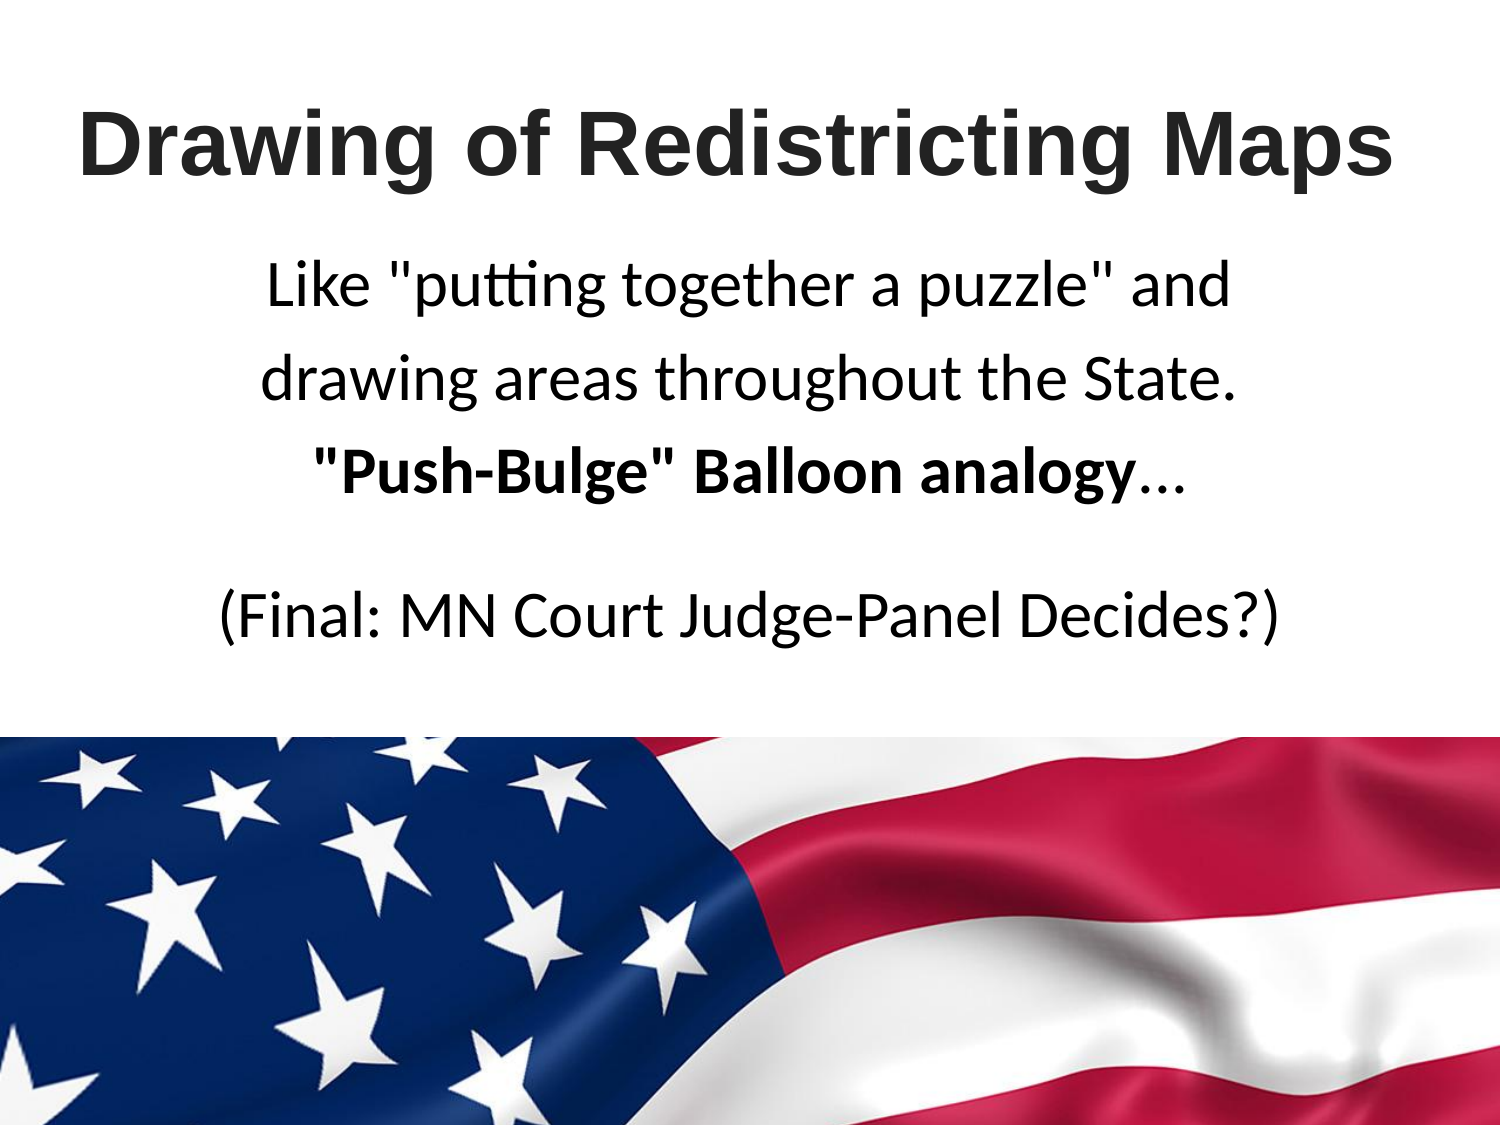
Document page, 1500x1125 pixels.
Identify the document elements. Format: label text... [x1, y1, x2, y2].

picture [0, 737, 1500, 1125]
title Drawing of Redistricting Maps [50, 45, 1425, 233]
list Like "putting together a puzzle" and drawing areas throughout the State. "Push-Bulge" Balloon analogy... (Final: MN Court Judge-Panel Decides?) [75, 232, 1425, 725]
